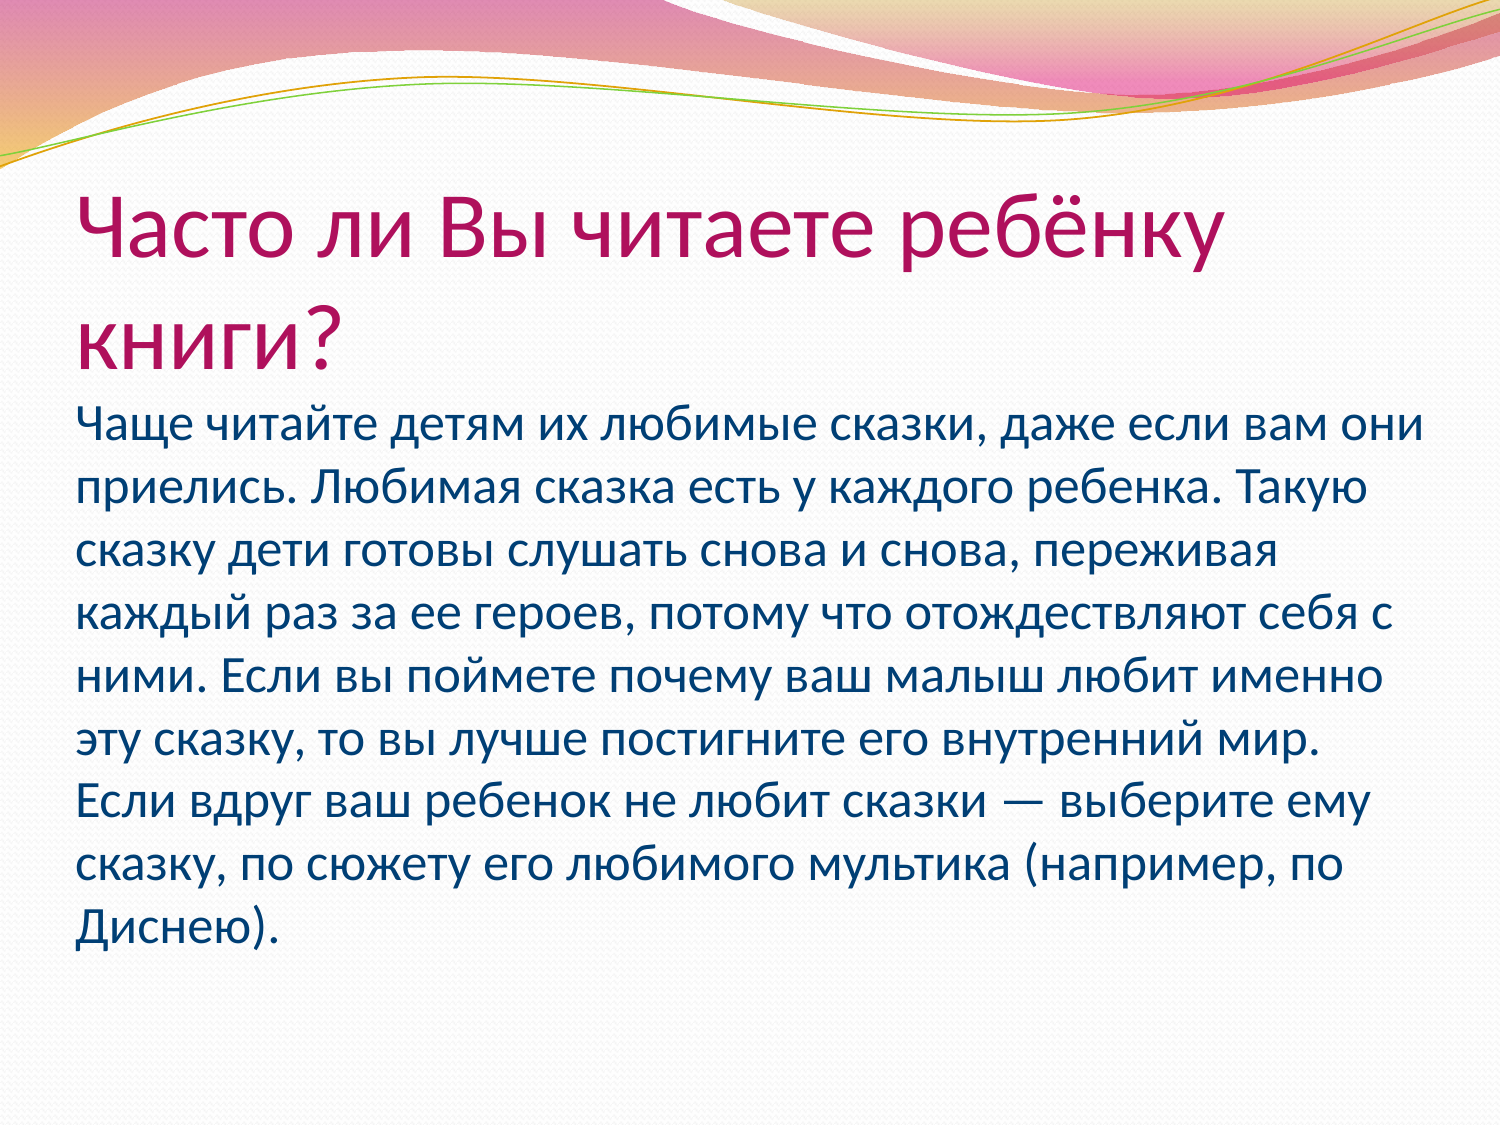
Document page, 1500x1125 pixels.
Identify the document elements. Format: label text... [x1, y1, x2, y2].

title Часто ли Вы читаете ребёнку книги? Чаще читайте детям их любимые сказки, даже если вам они приелись. Любимая сказка есть у каждого ребенка. Такую сказку дети готовы слушать снова и снова, переживая каждый раз за ее героев, потому что отождествляют себя с ними. Если вы поймете почему ваш малыш любит именно эту сказку, то вы лучше постигните его внутренний мир. Если вдруг ваш ребенок не любит сказки — выберите ему сказку, по сюжету его любимого мультика (например, по Диснею). [75, 115, 1438, 1067]
